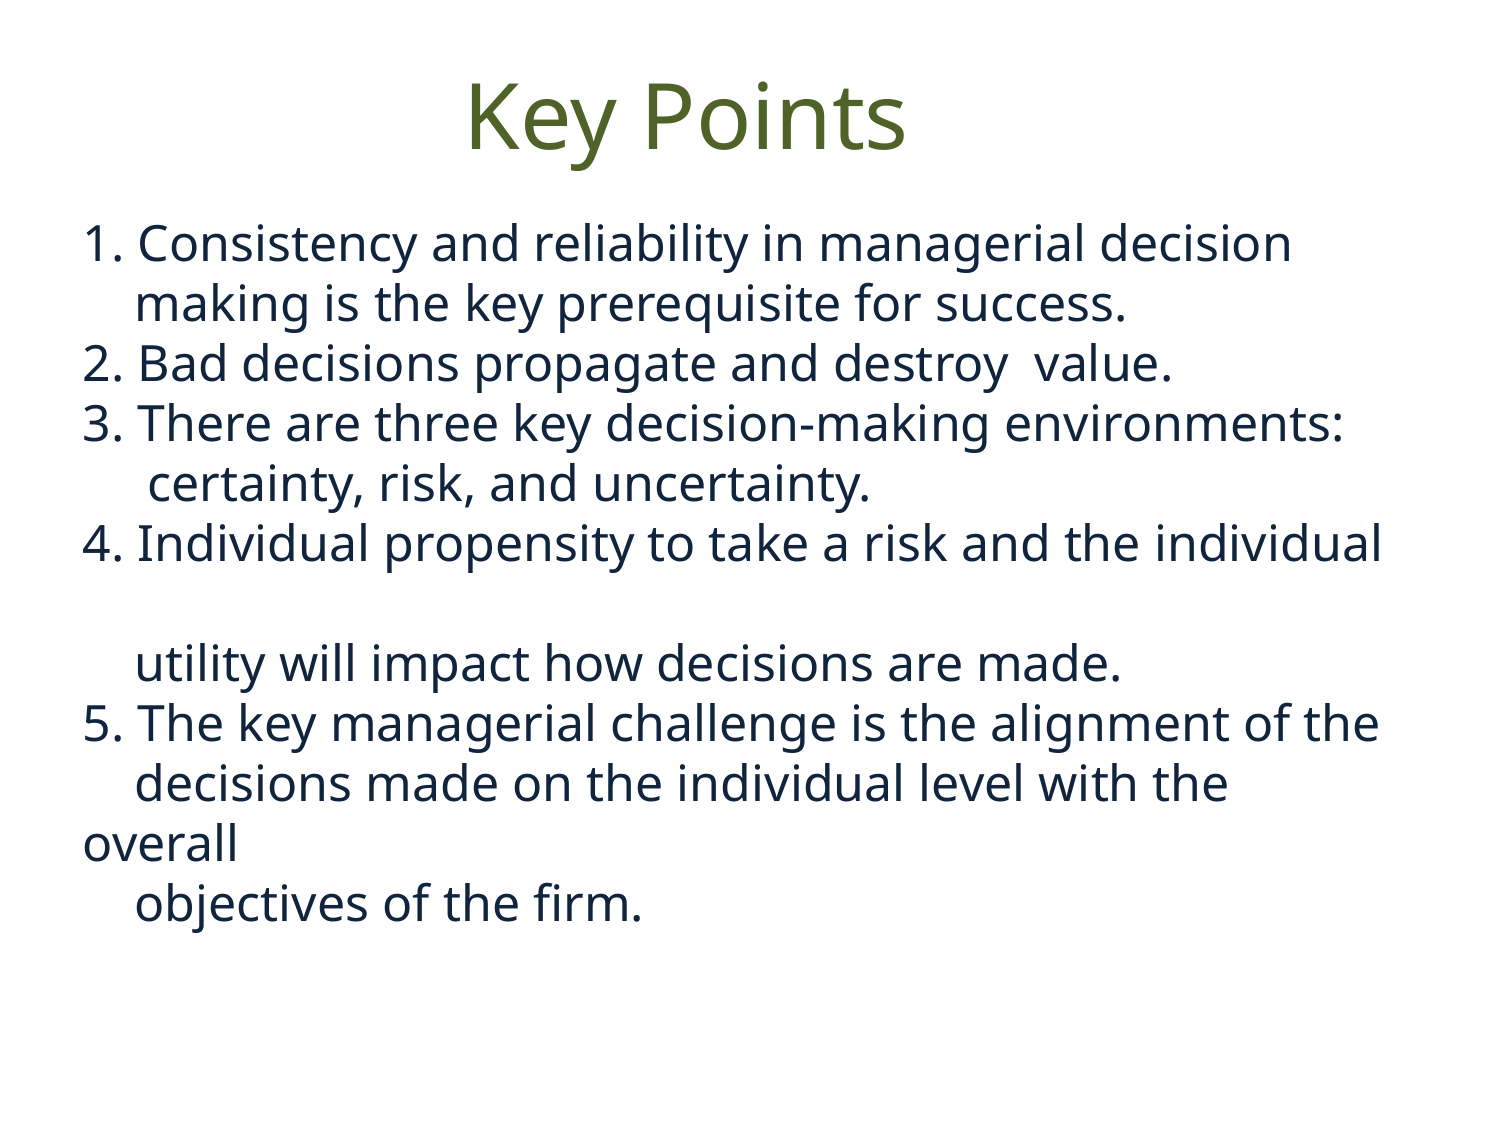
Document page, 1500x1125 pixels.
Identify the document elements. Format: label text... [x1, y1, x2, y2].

text_box Key Points [11, 18, 1362, 207]
title 1. Consistency and reliability in managerial decision making is the key prerequisite for success. 2. Bad decisions propagate and destroy value. 3. There are three key decision-making environments: certainty, risk, and uncertainty. 4. Individual propensity to take a risk and the individual utility will impact how decisions are made. 5. The key managerial challenge is the alignment of the decisions made on the individual level with the overall objectives of the firm. [67, 295, 1402, 1029]
